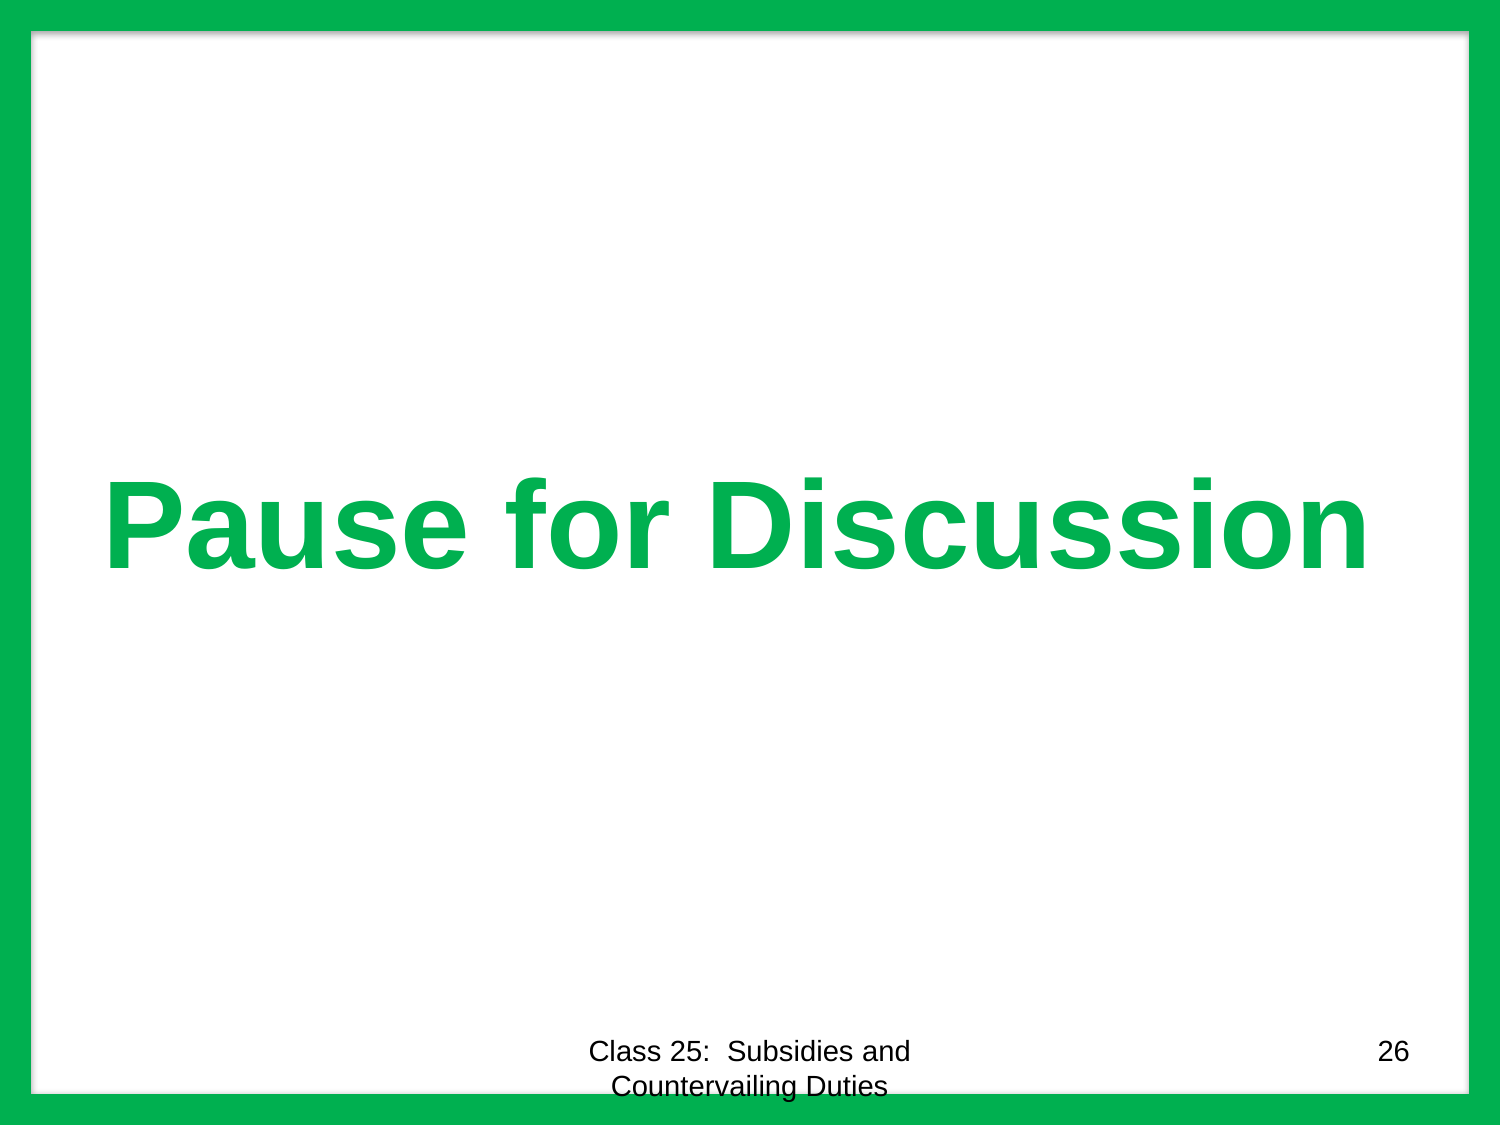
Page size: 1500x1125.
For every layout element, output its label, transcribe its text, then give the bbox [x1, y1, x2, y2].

slide_number 26 [1074, 1024, 1426, 1103]
text_box [0, 0, 1500, 1125]
footer Class 25: Subsidies and Countervailing Duties [512, 1024, 988, 1103]
